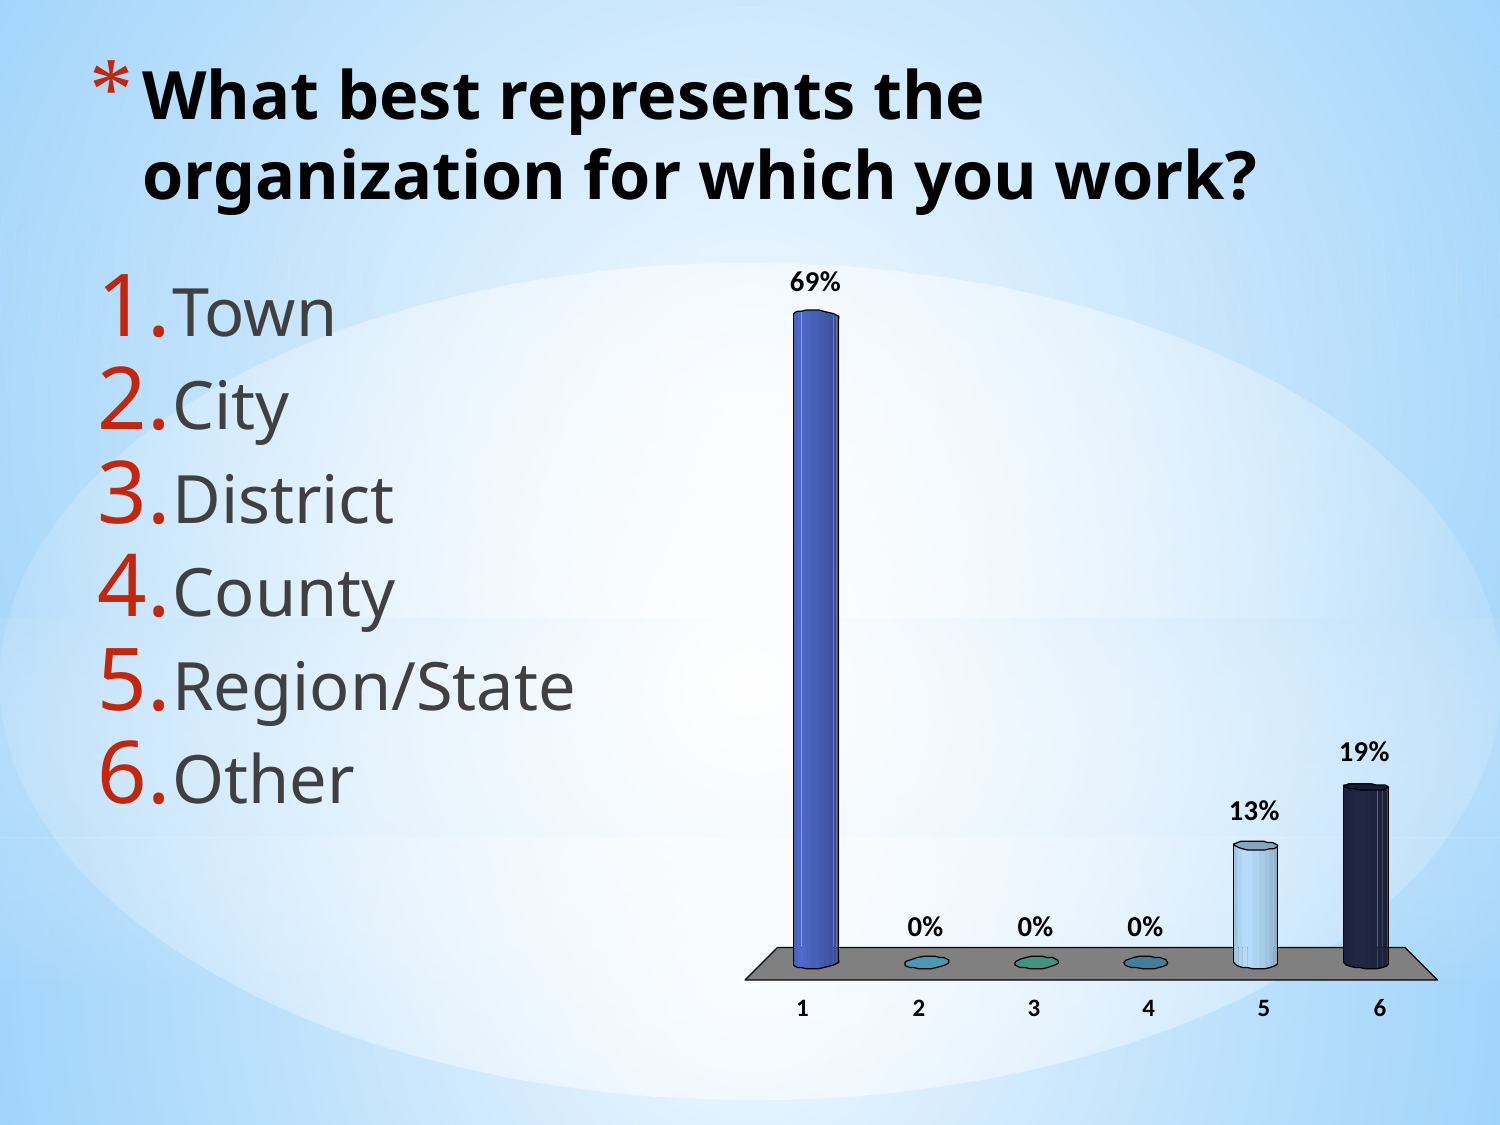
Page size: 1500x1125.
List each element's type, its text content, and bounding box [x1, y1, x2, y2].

list Town City District County Region/State Other [75, 262, 718, 833]
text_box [724, 224, 1476, 1069]
title What best represents the organization for which you work? [75, 45, 1425, 233]
